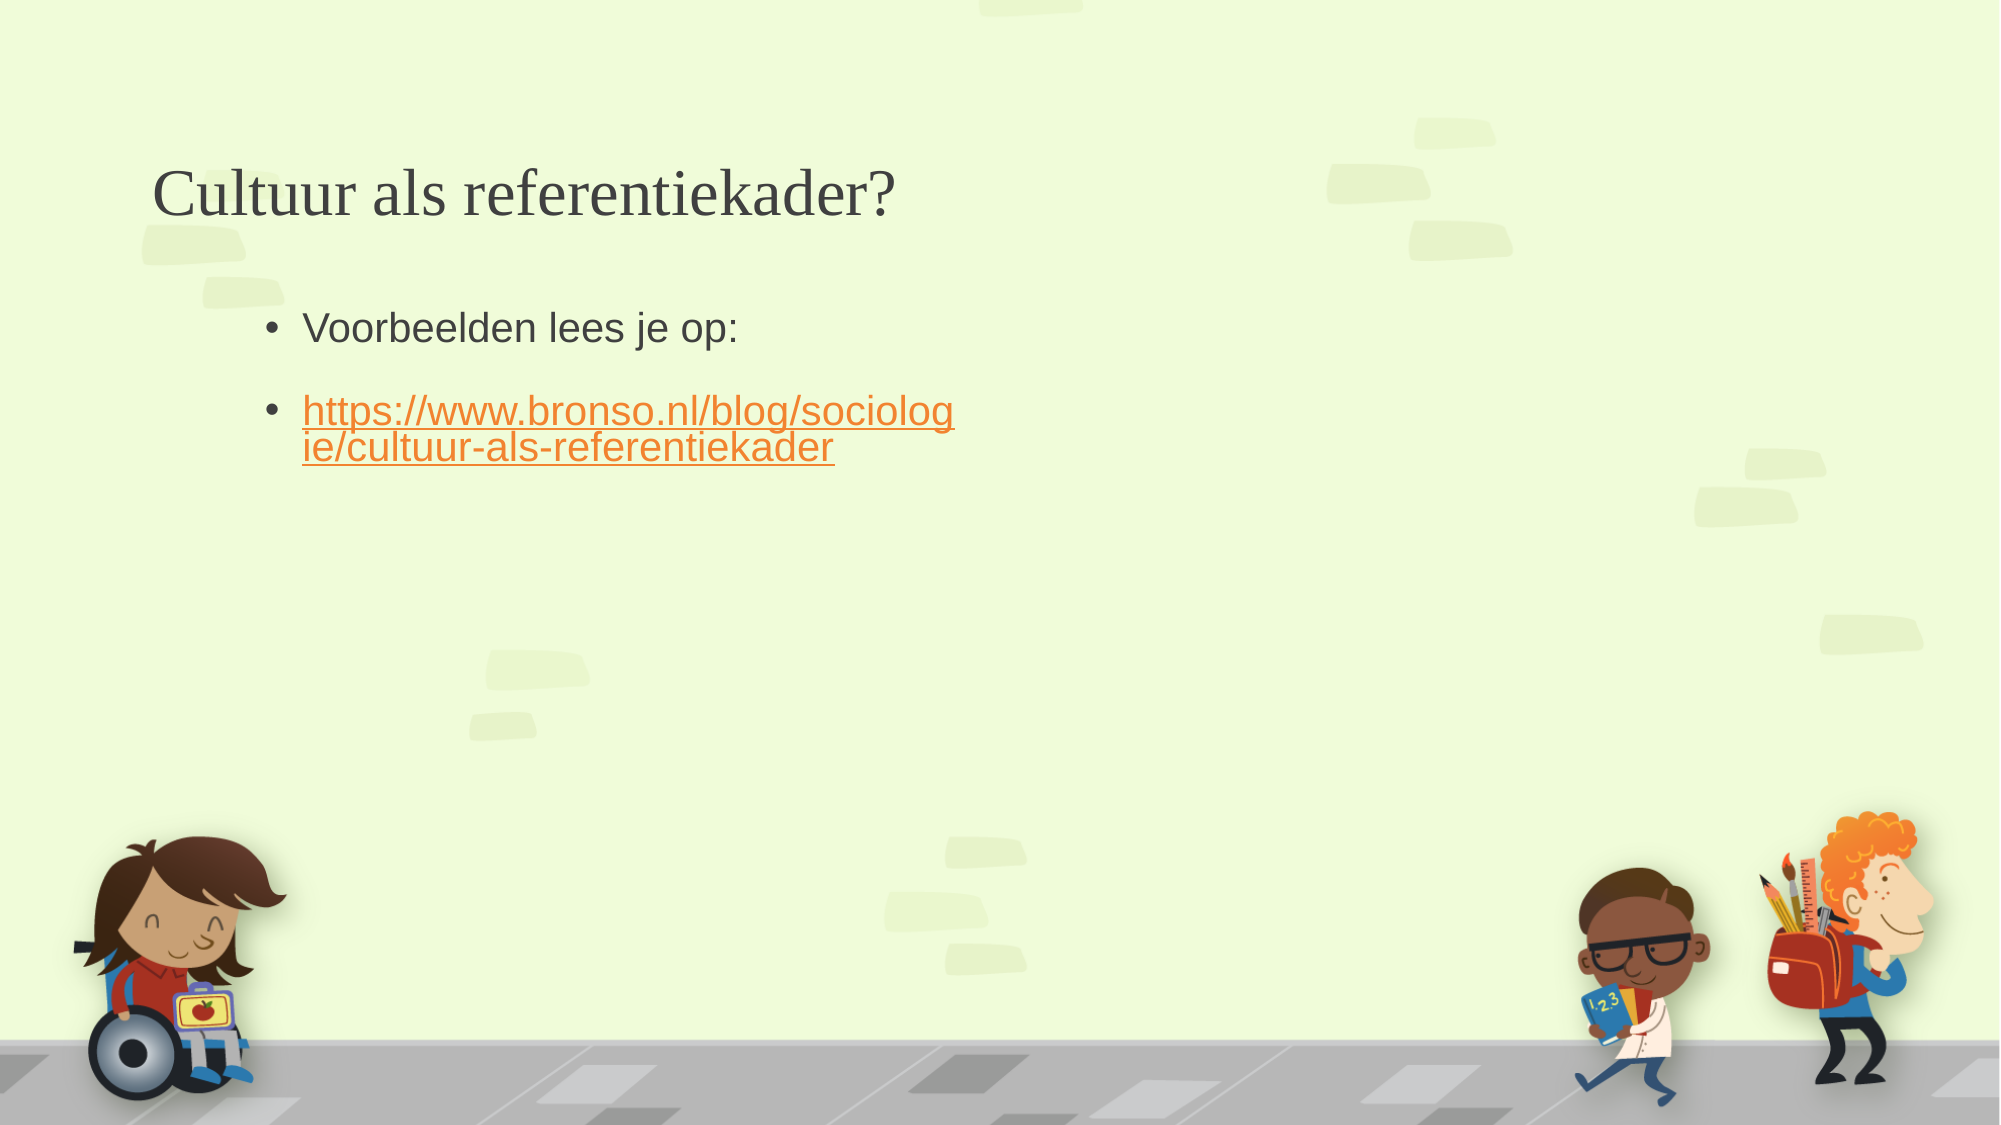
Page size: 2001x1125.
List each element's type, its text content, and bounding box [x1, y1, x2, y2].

title Cultuur als referentiekader? [137, 59, 1750, 238]
list Voorbeelden lees je op: https://www.bronso.nl/blog/sociologie/cultuur-als-referentiekader [249, 299, 970, 870]
picture [0, 0, 2000, 1125]
